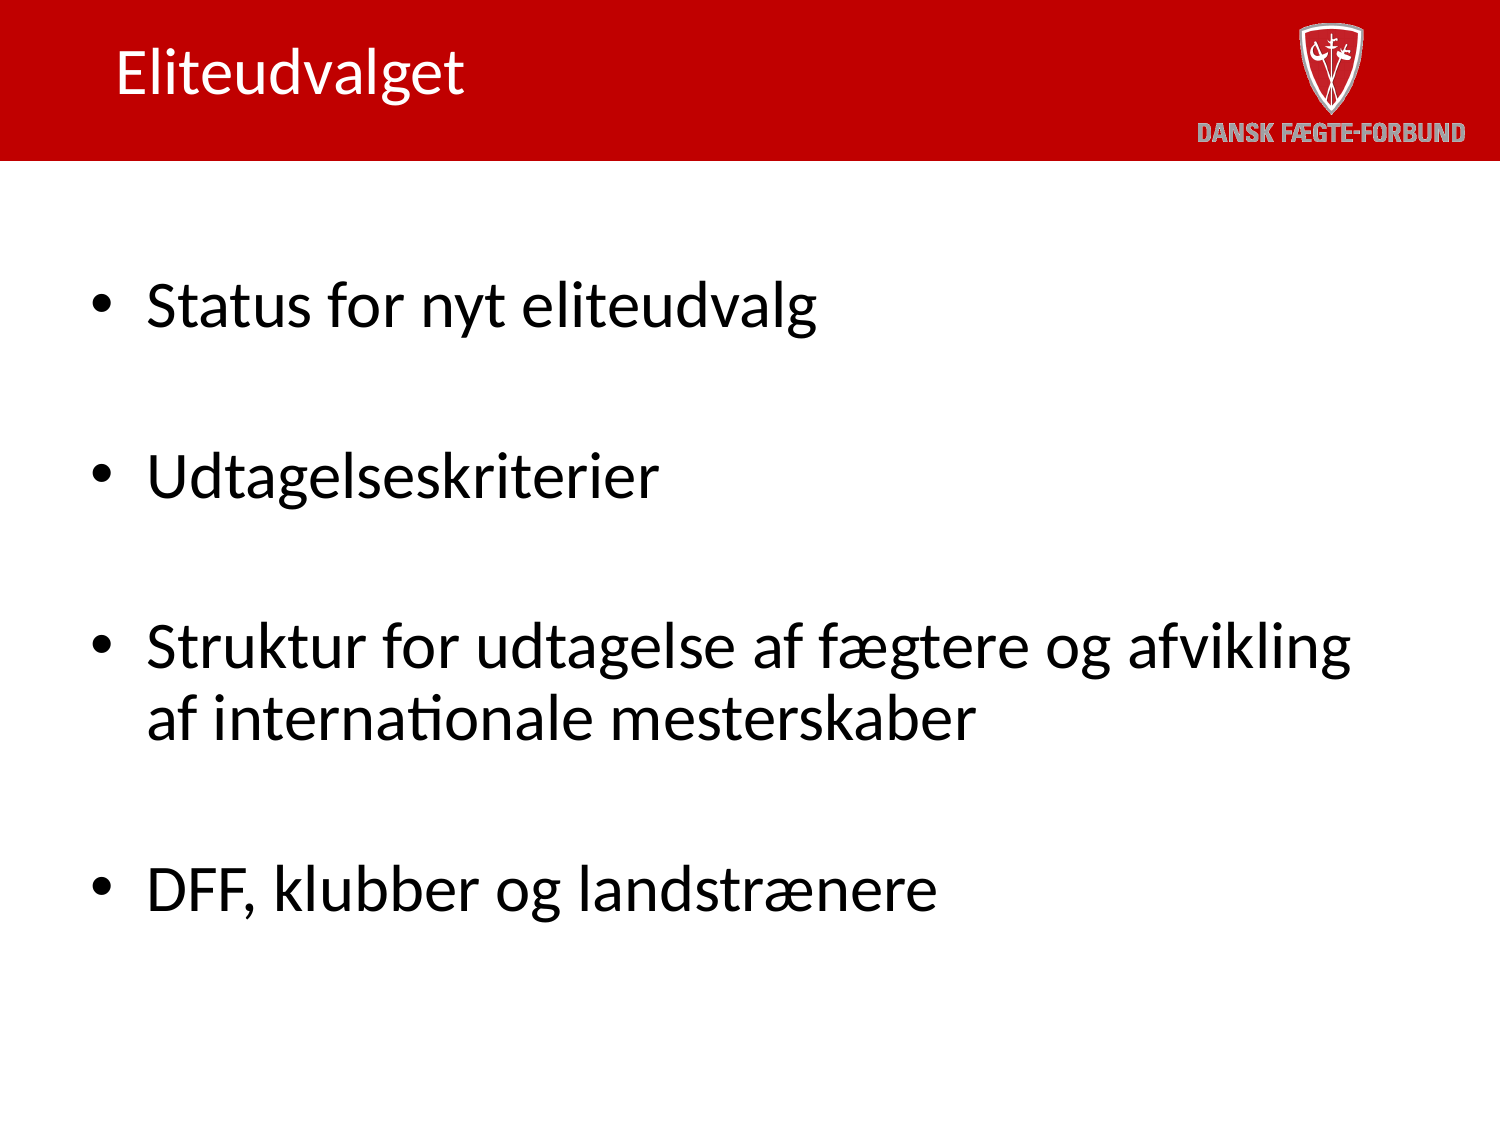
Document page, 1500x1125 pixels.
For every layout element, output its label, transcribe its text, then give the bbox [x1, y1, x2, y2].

list Status for nyt eliteudvalg Udtagelseskriterier Struktur for udtagelse af fægtere og afvikling af internationale mesterskaber DFF, klubber og landstrænere [74, 262, 1426, 1006]
picture [1198, 23, 1465, 142]
title Eliteudvalget [0, 0, 967, 136]
